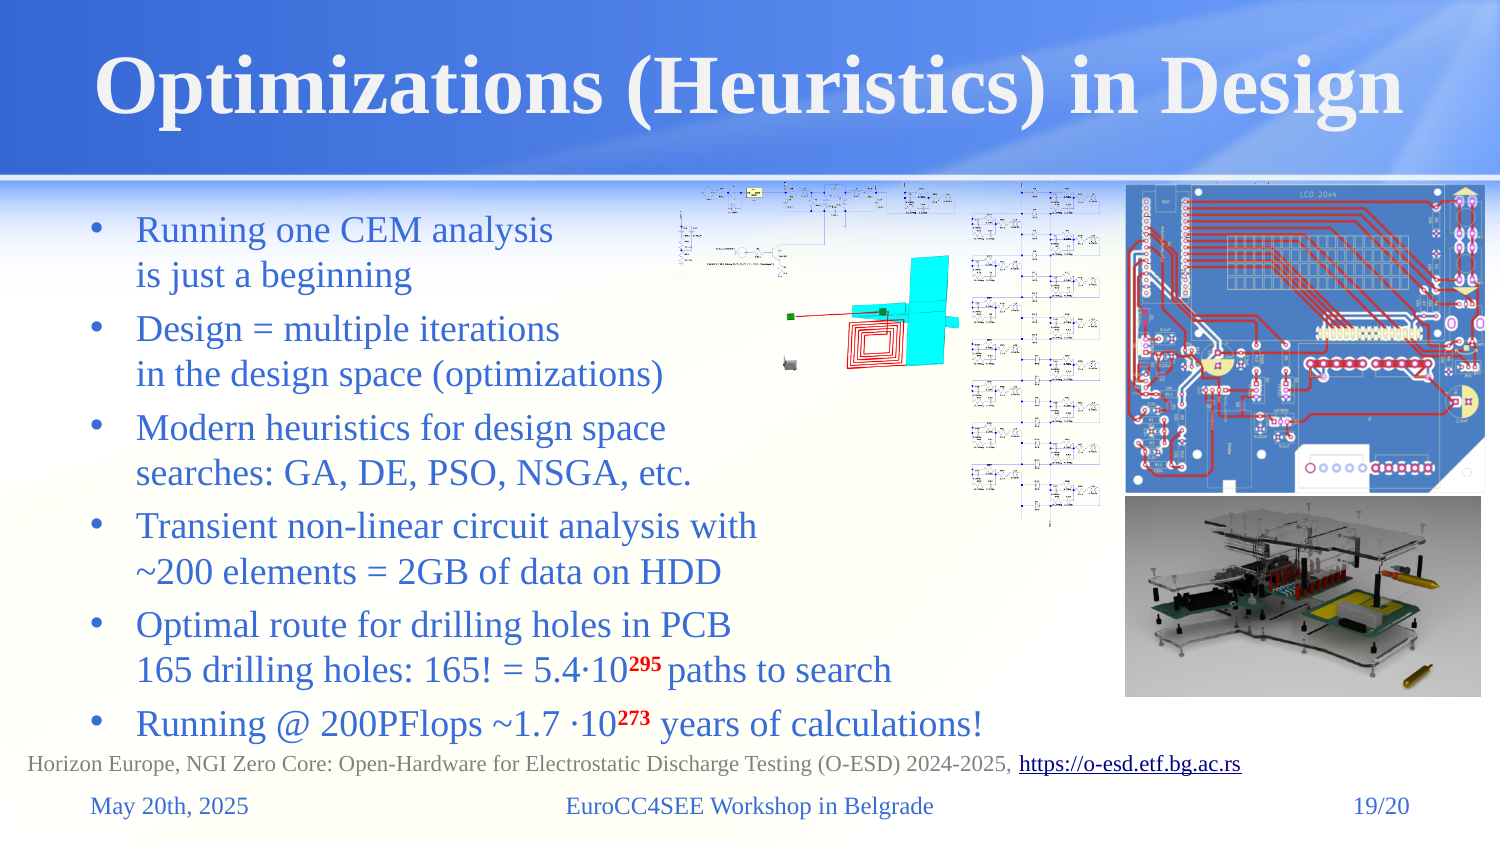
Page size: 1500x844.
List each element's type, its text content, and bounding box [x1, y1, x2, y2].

text_box Horizon Europe, NGI Zero Core: Open-Hardware for Electrostatic Discharge Testing (O-ESD) 2024-2025, https://o-esd.etf.bg.ac.rs [12, 741, 1475, 784]
picture [0, 0, 1500, 844]
slide_number 19/20 [1074, 784, 1425, 827]
title Optimizations (Heuristics) in Design [75, 9, 1425, 150]
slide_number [75, 782, 425, 827]
footer EuroCC4SEE Workshop in Belgrade [512, 784, 988, 827]
list Running one CEM analysis is just a beginning Design = multiple iterations in the design space (optimizations) Modern heuristics for design space searches: GA, DE, PSO, NSGA, etc. Transient non-linear circuit analysis with ~200 elements = 2GB of data on HDD Optimal route for drilling holes in PCB 165 drilling holes: 165! = 5.4∙10295 paths to search Running @ 200PFlops ~1.7 ∙10273 years of calculations! [75, 196, 1475, 741]
